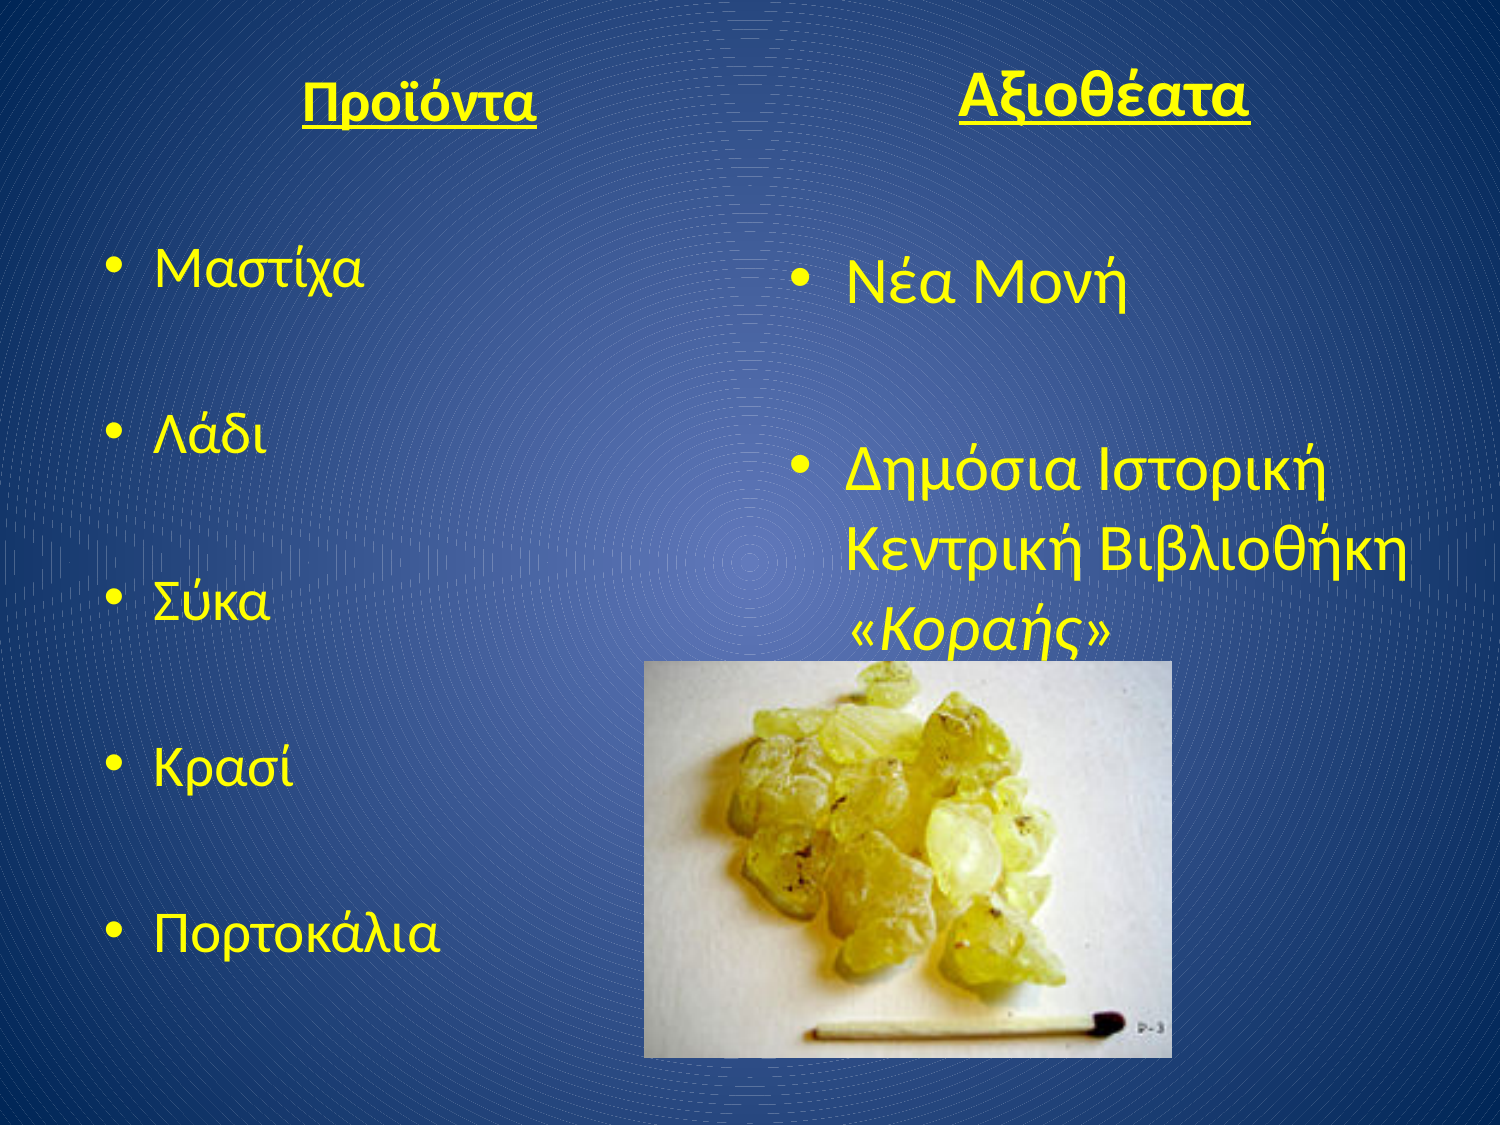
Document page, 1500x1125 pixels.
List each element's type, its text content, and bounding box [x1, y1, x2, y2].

picture [644, 661, 1173, 1058]
list Προϊόντα Μαστίχα Λάδι Σύκα Κρασί Πορτοκάλια [88, 54, 751, 976]
list Αξιοθέατα Νέα Μονή Δημόσια Ιστορική Κεντρική Βιβλιοθήκη «Κοραής» [773, 42, 1437, 954]
